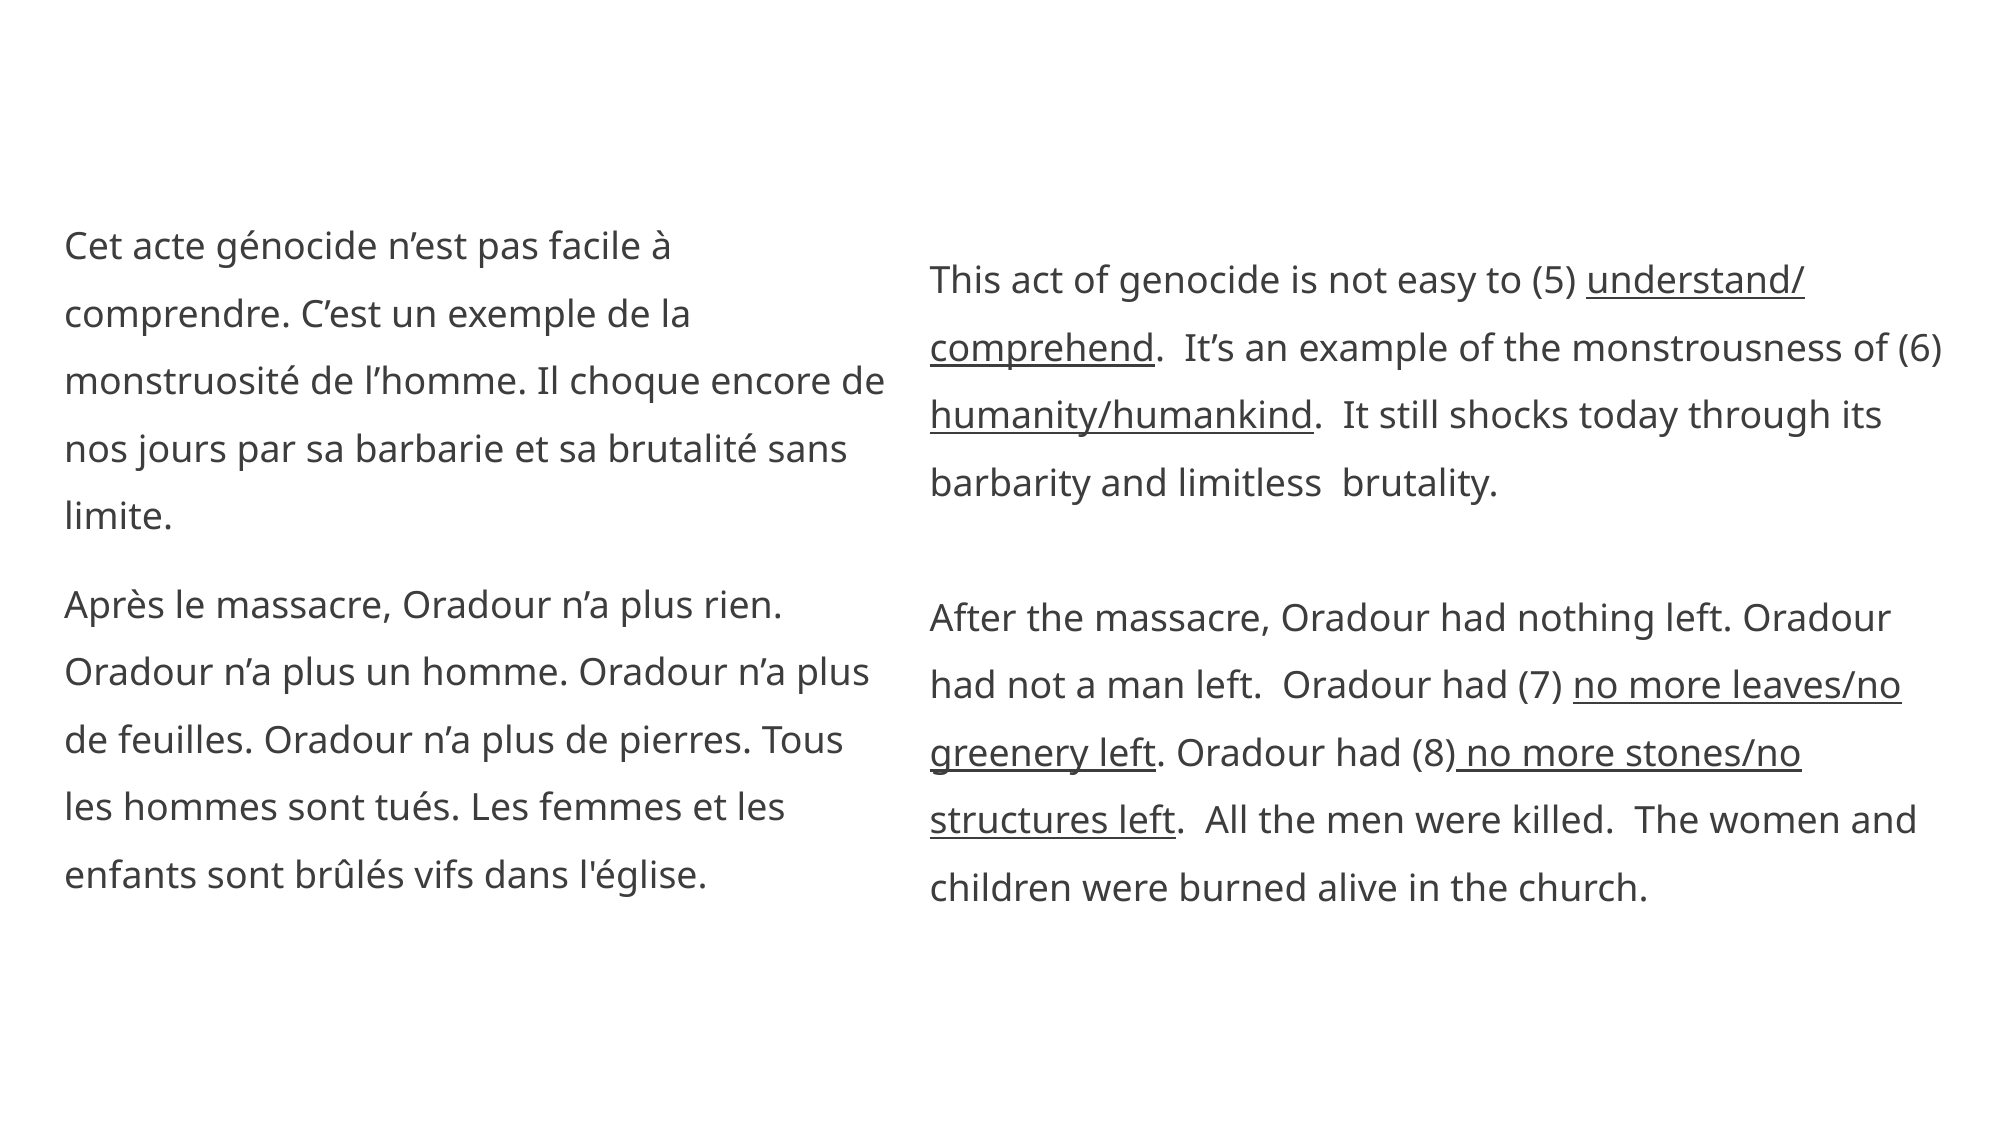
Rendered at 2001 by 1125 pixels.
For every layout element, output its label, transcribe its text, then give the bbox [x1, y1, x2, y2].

text_box This act of genocide is not easy to (5) understand/ comprehend. It’s an example of the monstrousness of (6) humanity/humankind. It still shocks today through its barbarity and limitless brutality. After the massacre, Oradour had nothing left. Oradour had not a man left. Oradour had (7) no more leaves/no greenery left. Oradour had (8) no more stones/no structures left. All the men were killed. The women and children were burned alive in the church. [914, 226, 1966, 916]
list Cet acte génocide n’est pas facile à comprendre. C’est un exemple de la monstruosité de l’homme. Il choque encore de nos jours par sa barbarie et sa brutalité sans limite. Après le massacre, Oradour n’a plus rien. Oradour n’a plus un homme. Oradour n’a plus de feuilles. Oradour n’a plus de pierres. Tous les hommes sont tués. Les femmes et les enfants sont brûlés vifs dans l'église. [49, 192, 915, 1074]
